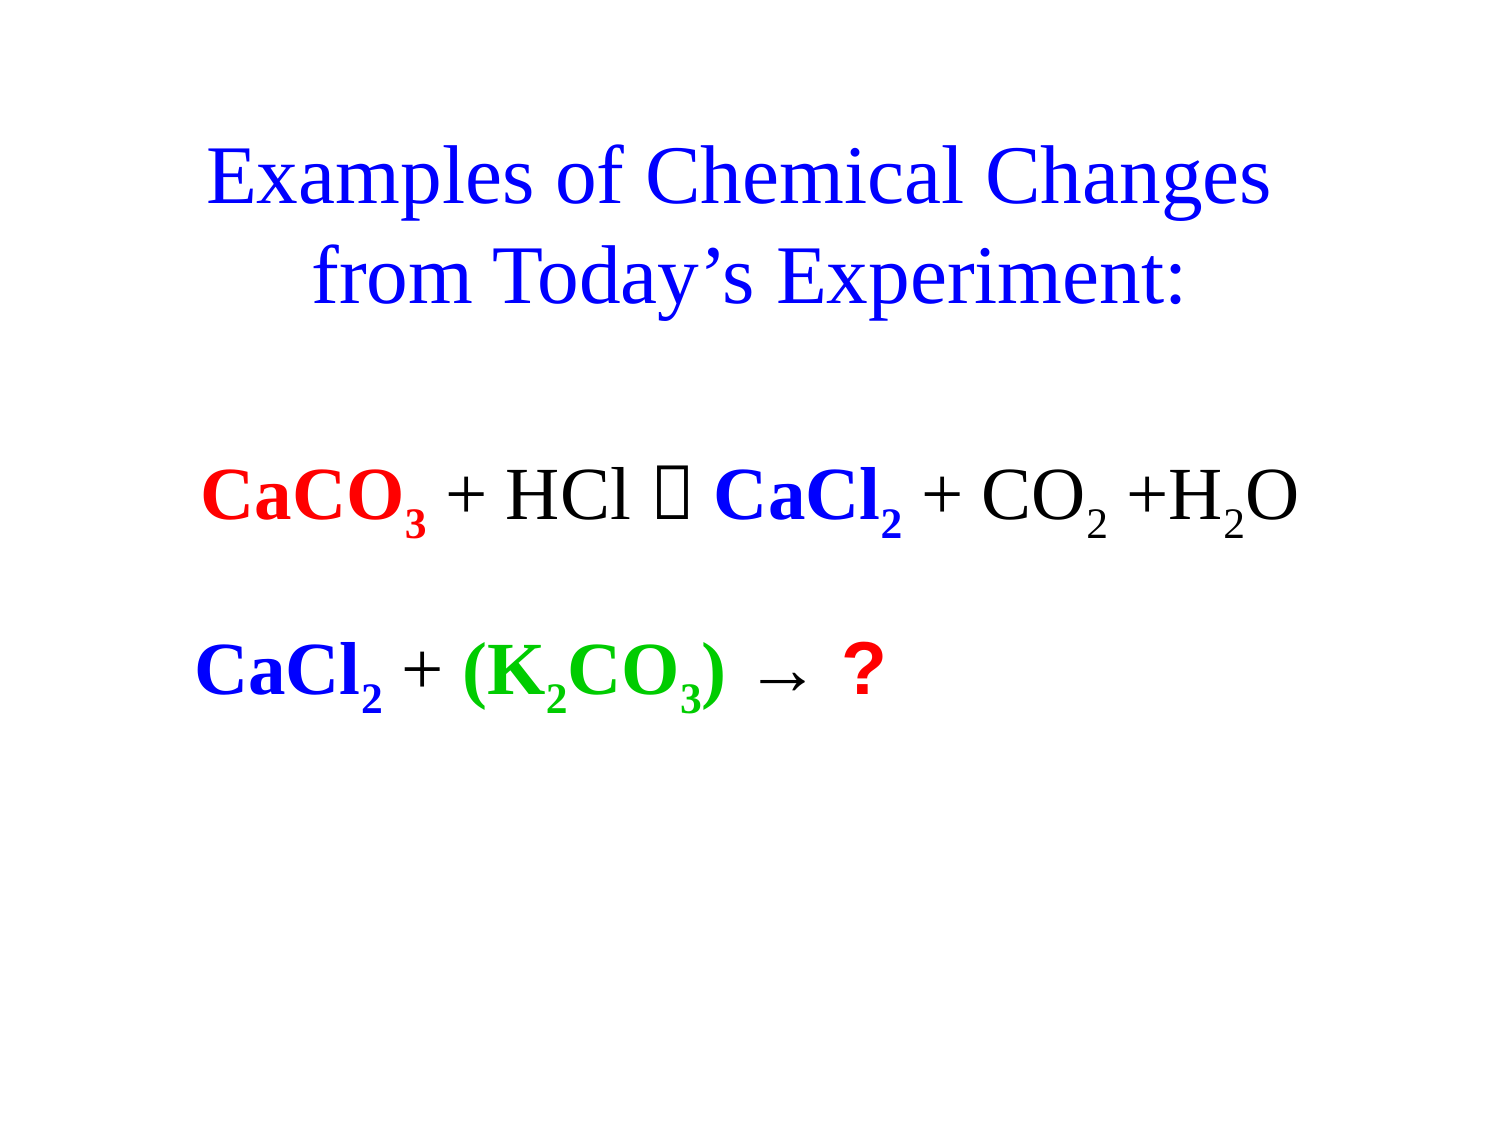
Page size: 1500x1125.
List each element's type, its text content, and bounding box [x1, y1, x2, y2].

text_box Examples of Chemical Changes from Today’s Experiment: [191, 112, 1309, 328]
text_box CaCO3 + HCl  CaCl2 + CO2 +H2O [0, 437, 1500, 913]
text_box CaCl2 + (K2CO3) → ? [124, 612, 938, 730]
